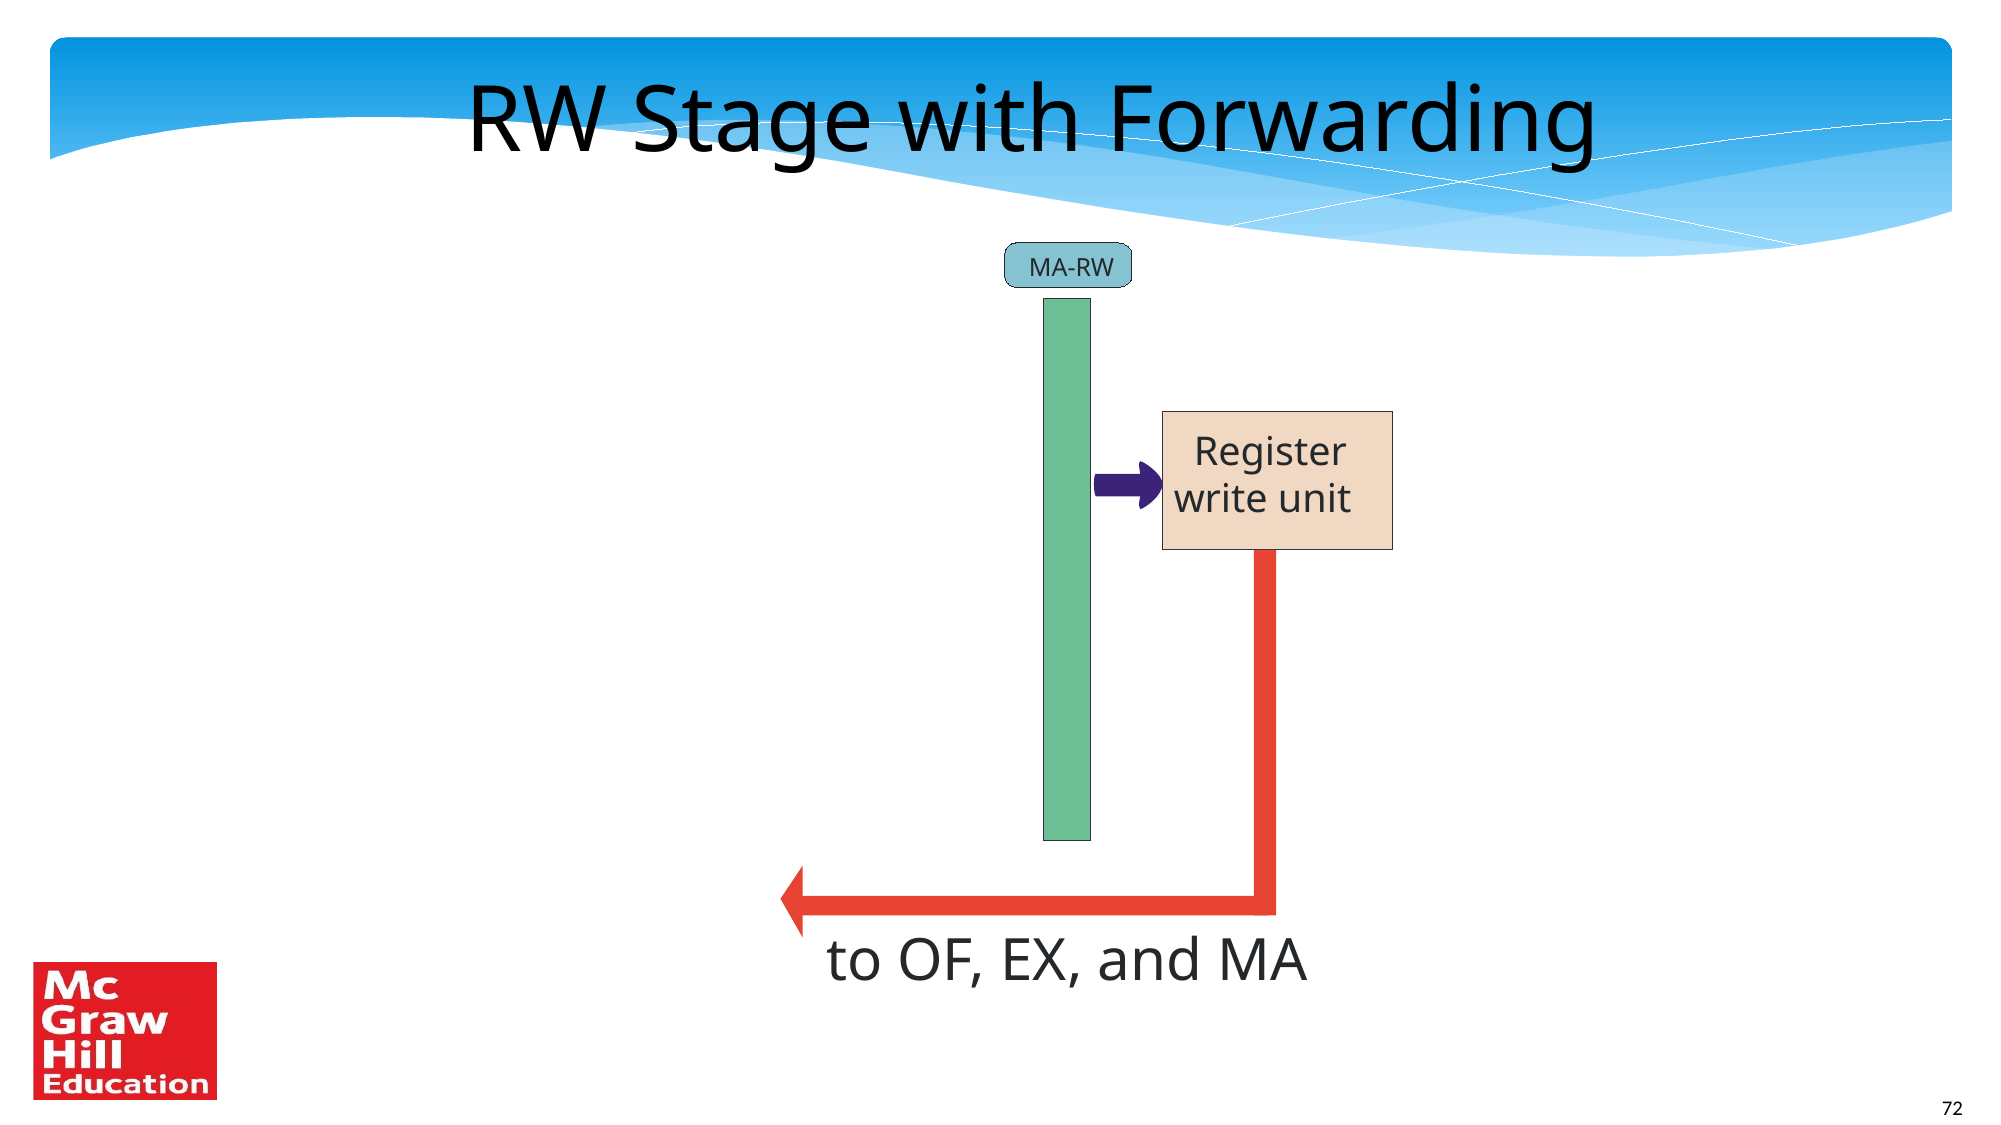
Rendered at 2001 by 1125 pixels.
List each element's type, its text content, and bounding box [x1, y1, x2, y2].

picture [33, 962, 217, 1100]
title RW Stage with Forwarding [425, 37, 1642, 192]
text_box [774, 237, 1401, 993]
